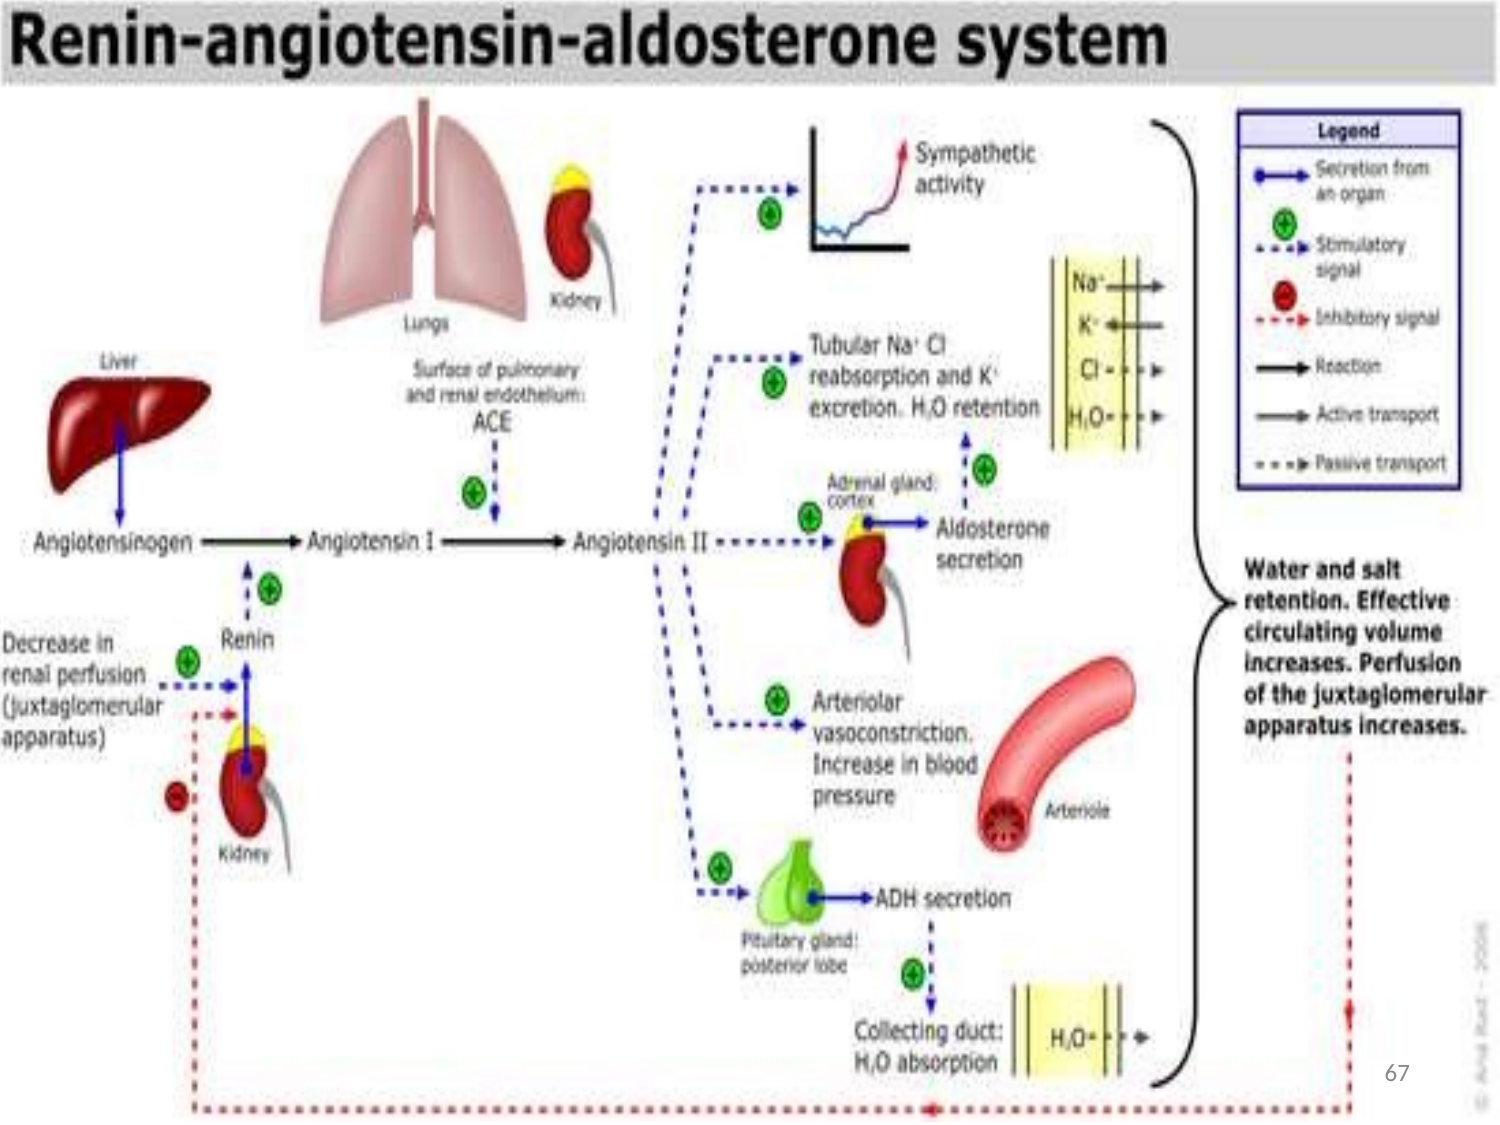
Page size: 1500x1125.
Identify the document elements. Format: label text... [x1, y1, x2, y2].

slide_number 67 [1378, 1060, 1417, 1125]
text_box [0, 0, 1500, 1122]
